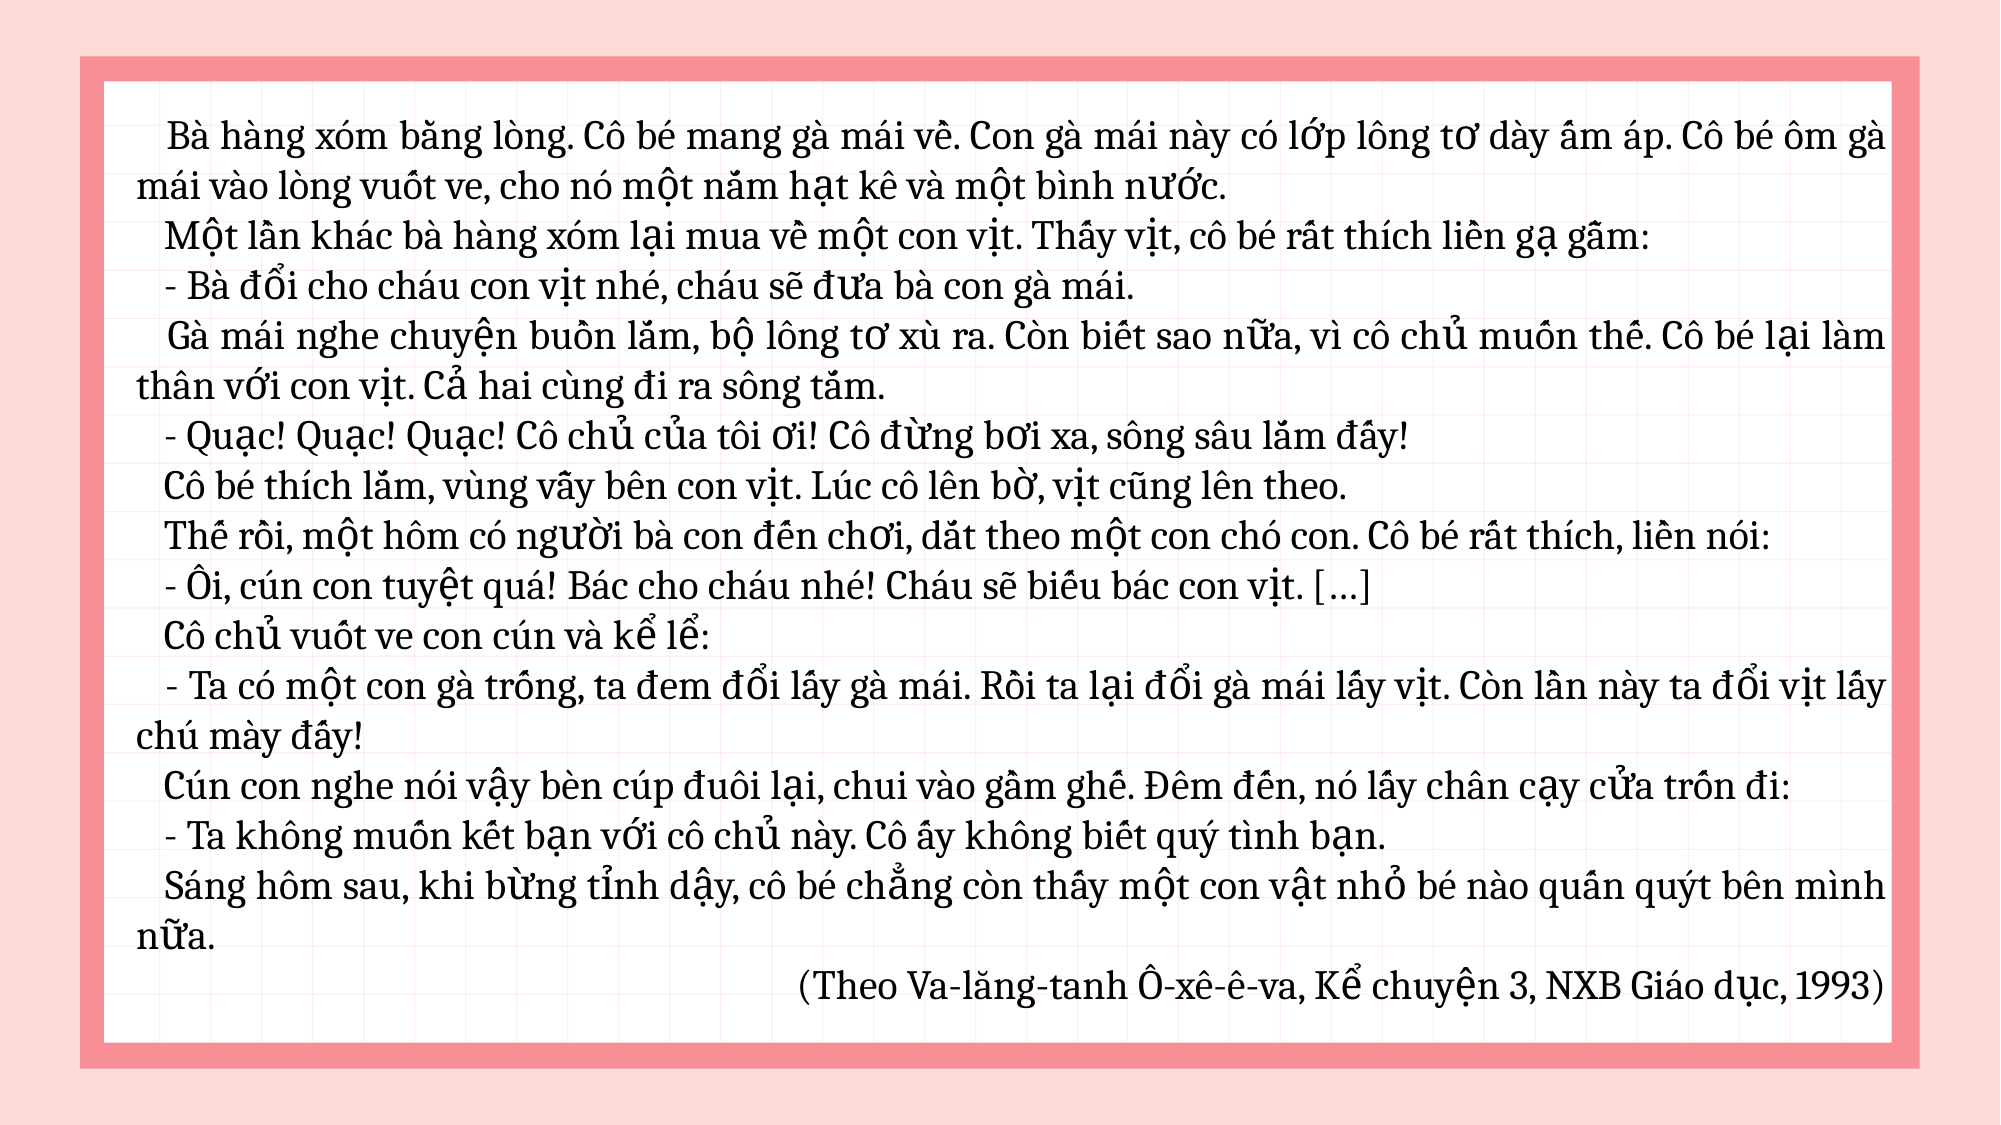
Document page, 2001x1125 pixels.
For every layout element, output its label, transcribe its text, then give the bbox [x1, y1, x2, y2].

text_box Bà hàng xóm bằng lòng. Cô bé mang gà mái về. Con gà mái này có lớp lông tơ dày ấm áp. Cô bé ôm gà mái vào lòng vuốt ve, cho nó một nắm hạt kê và một bình nước. Một lần khác bà hàng xóm lại mua về một con vịt. Thấy vịt, cô bé rất thích liền gạ gẫm: - Bà đổi cho cháu con vịt nhé, cháu sẽ đưa bà con gà mái. Gà mái nghe chuyện buồn lắm, bộ lông tơ xù ra. Còn biết sao nữa, vì cô chủ muốn thế. Cô bé lại làm thân với con vịt. Cả hai cùng đi ra sông tắm. - Quạc! Quạc! Quạc! Cô chủ của tôi ơi! Cô đừng bơi xa, sông sâu lắm đấy! Cô bé thích lắm, vùng vẫy bên con vịt. Lúc cô lên bờ, vịt cũng lên theo. Thế rồi, một hôm có người bà con đến chơi, dắt theo một con chó con. Cô bé rất thích, liền nói: - Ôi, cún con tuyệt quá! Bác cho cháu nhé! Cháu sẽ biếu bác con vịt. […] Cô chủ vuốt ve con cún và kể lể: - Ta có một con gà trống, ta đem đổi lấy gà mái. Rồi ta lại đổi gà mái lấy vịt. Còn lần này ta đổi vịt lấy chú mày đấy! Cún con nghe nói vậy bèn cúp đuôi lại, chui vào gầm ghế. Đêm đến, nó lấy chân cạy cửa trốn đi: - Ta không muốn kết bạn với cô chủ này. Cô ấy không biết quý tình bạn. Sáng hôm sau, khi bừng tỉnh dậy, cô bé chẳng còn thấy một con vật nhỏ bé nào quấn quýt bên mình nữa. (Theo Va-lăng-tanh Ô-xê-ê-va, Kể chuyện 3, NXB Giáo dục, 1993) [121, 100, 1902, 1016]
